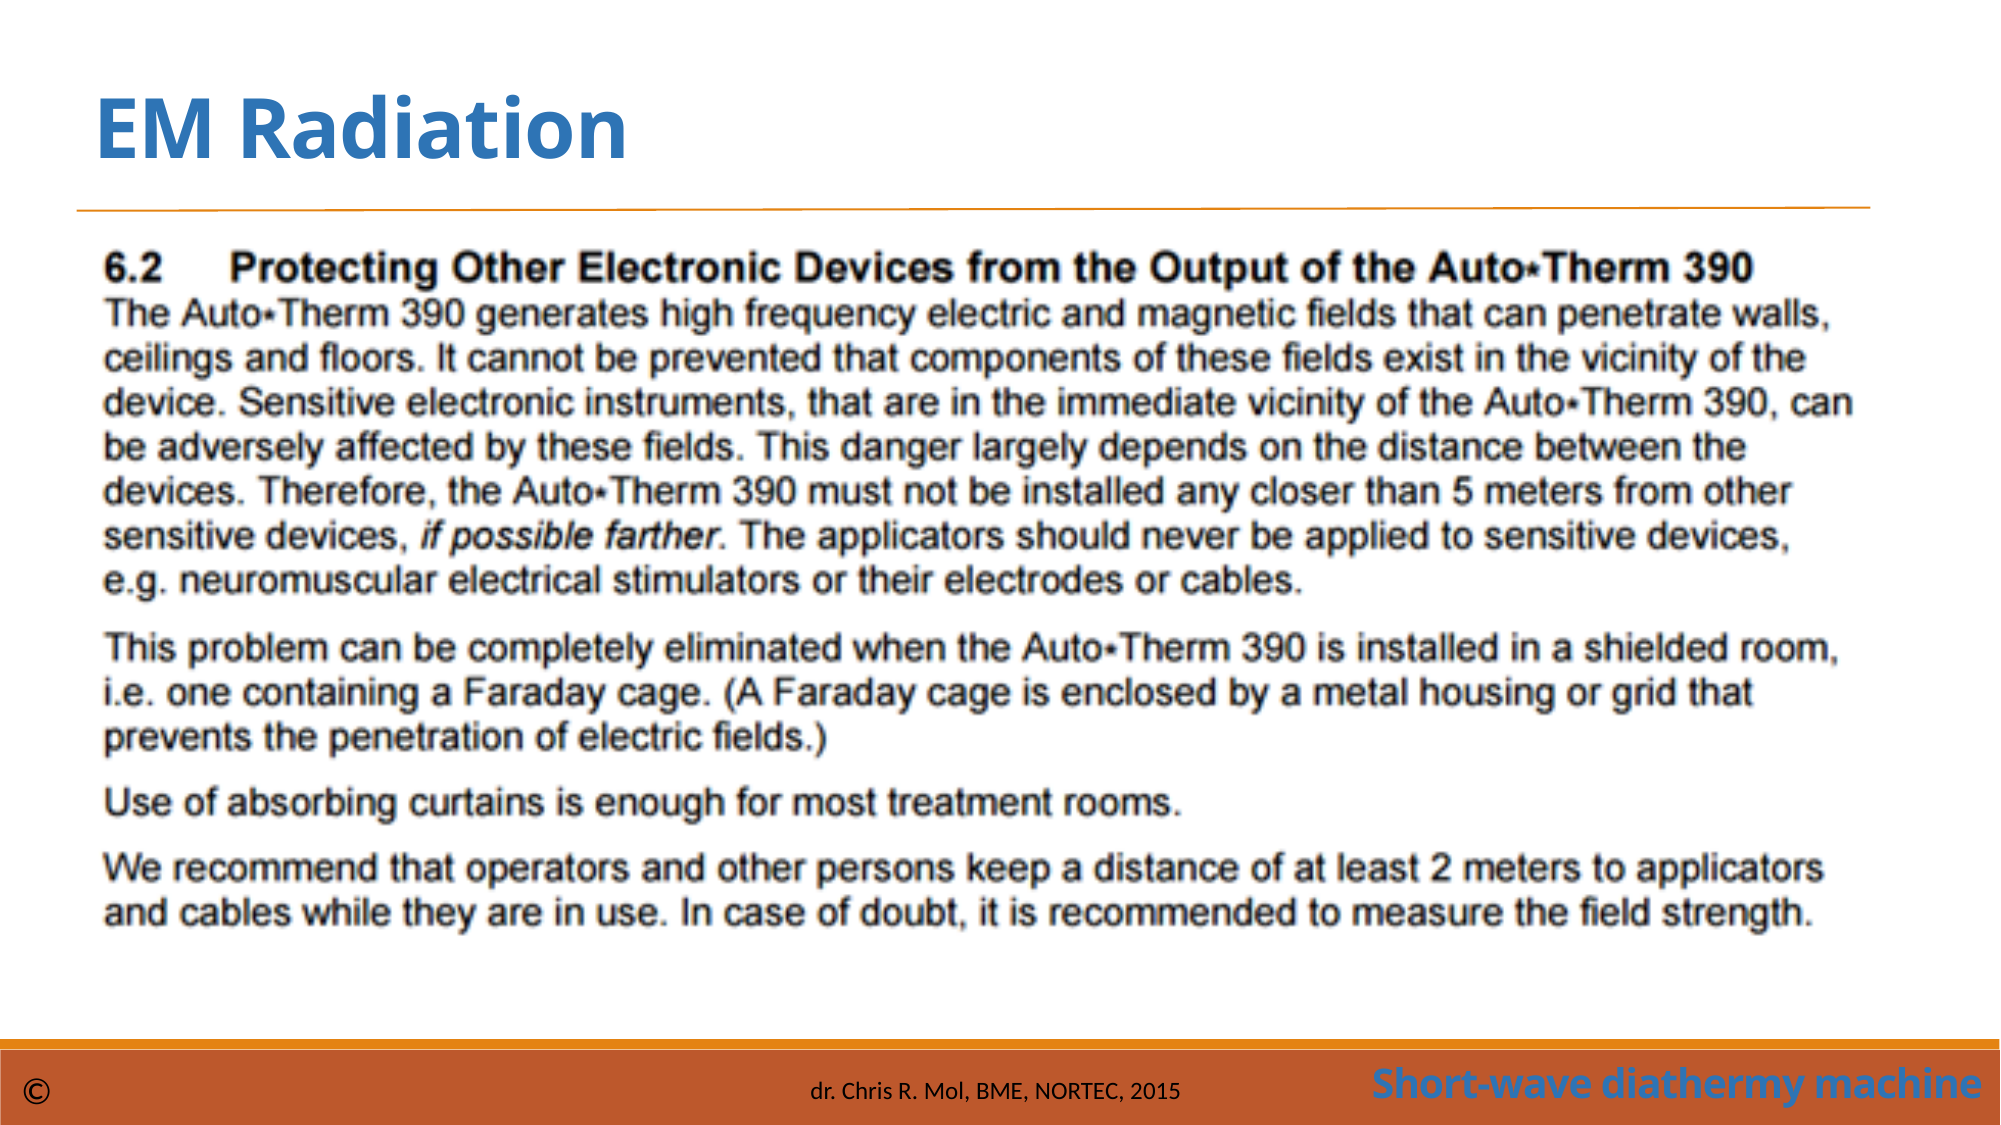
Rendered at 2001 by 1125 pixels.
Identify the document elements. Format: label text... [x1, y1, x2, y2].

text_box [76, 207, 1871, 212]
text_box dr. Chris R. Mol, BME, NORTEC, 2015 [68, 1067, 1354, 1112]
title EM Radiation [78, 72, 1570, 183]
picture [67, 235, 1985, 945]
text_box Short-wave diathermy machine [1354, 1056, 1999, 1115]
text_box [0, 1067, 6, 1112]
text_box © [6, 1059, 68, 1120]
